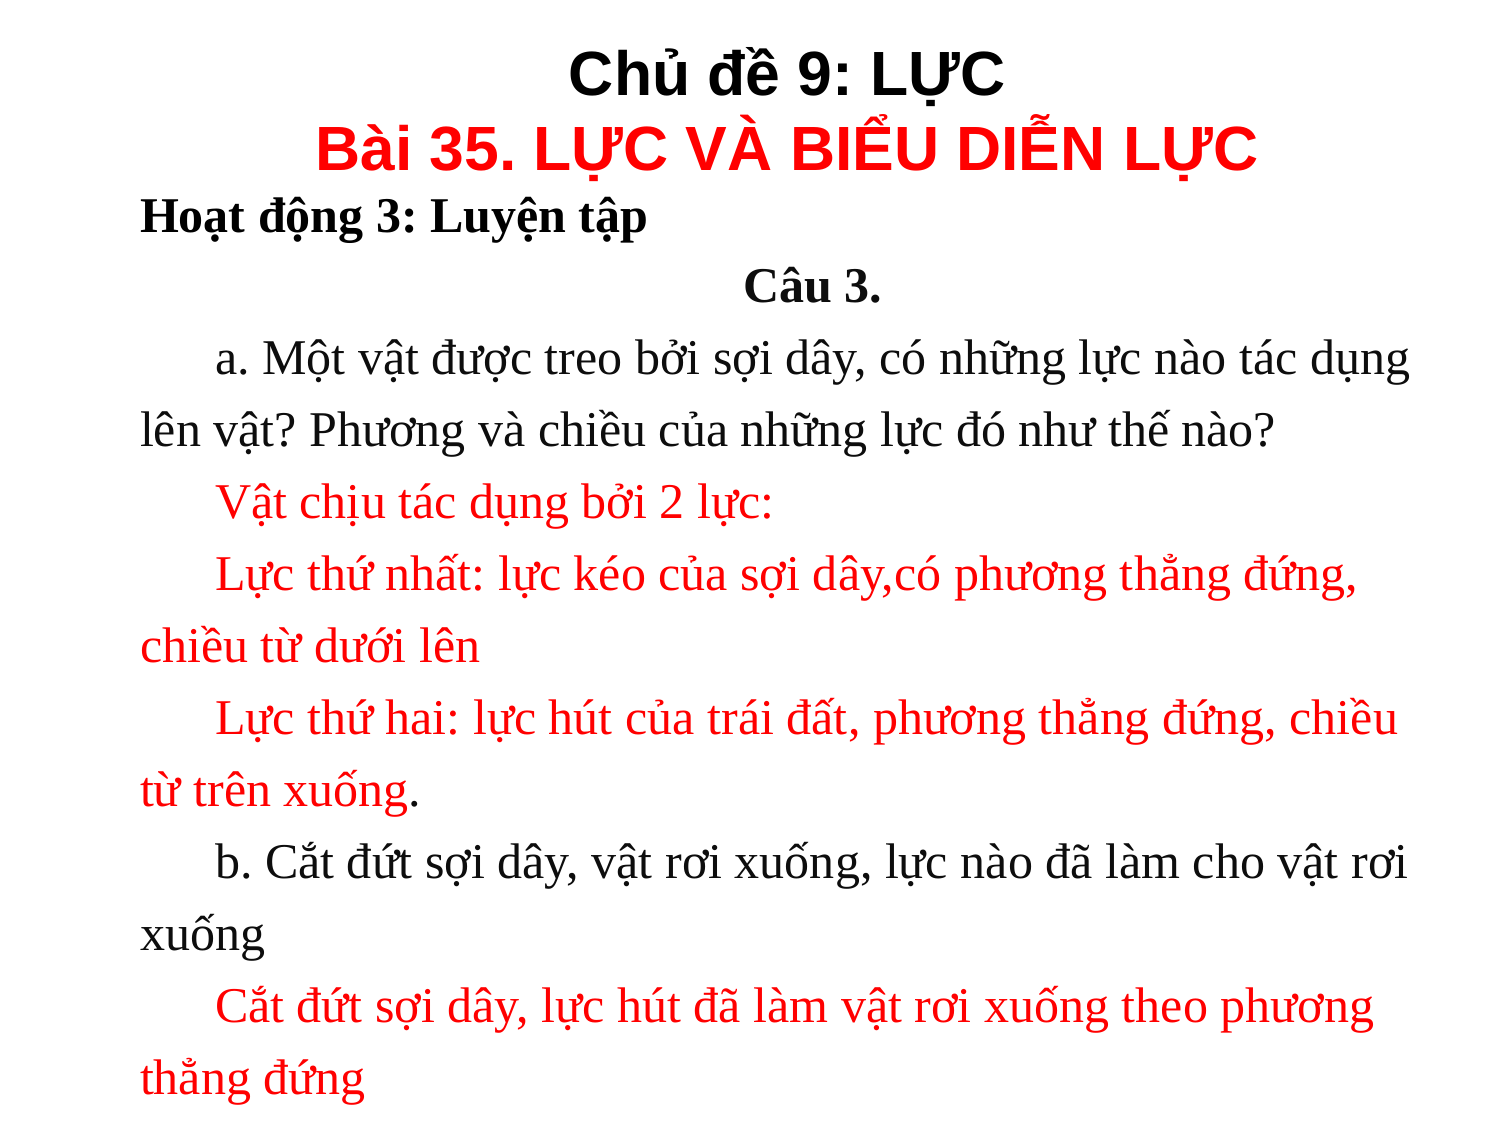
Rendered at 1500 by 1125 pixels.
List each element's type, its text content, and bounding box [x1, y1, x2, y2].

title Chủ đề 9: LỰC Bài 35. LỰC VÀ BIỂU DIỄN LỰC [150, 0, 1425, 174]
subtitle Hoạt động 3: Luyện tập Câu 3. a. Một vật được treo bởi sợi dây, có những lực nào tác dụng lên vật? Phương và chiều của những lực đó như thế nào? Vật chịu tác dụng bởi 2 lực: Lực thứ nhất: lực kéo của sợi dây,có phương thẳng đứng, chiều từ dưới lên Lực thứ hai: lực hút của trái đất, phương thẳng đứng, chiều từ trên xuống. b. Cắt đứt sợi dây, vật rơi xuống, lực nào đã làm cho vật rơi xuống Cắt đứt sợi dây, lực hút đã làm vật rơi xuống theo phương thẳng đứng [125, 174, 1438, 838]
